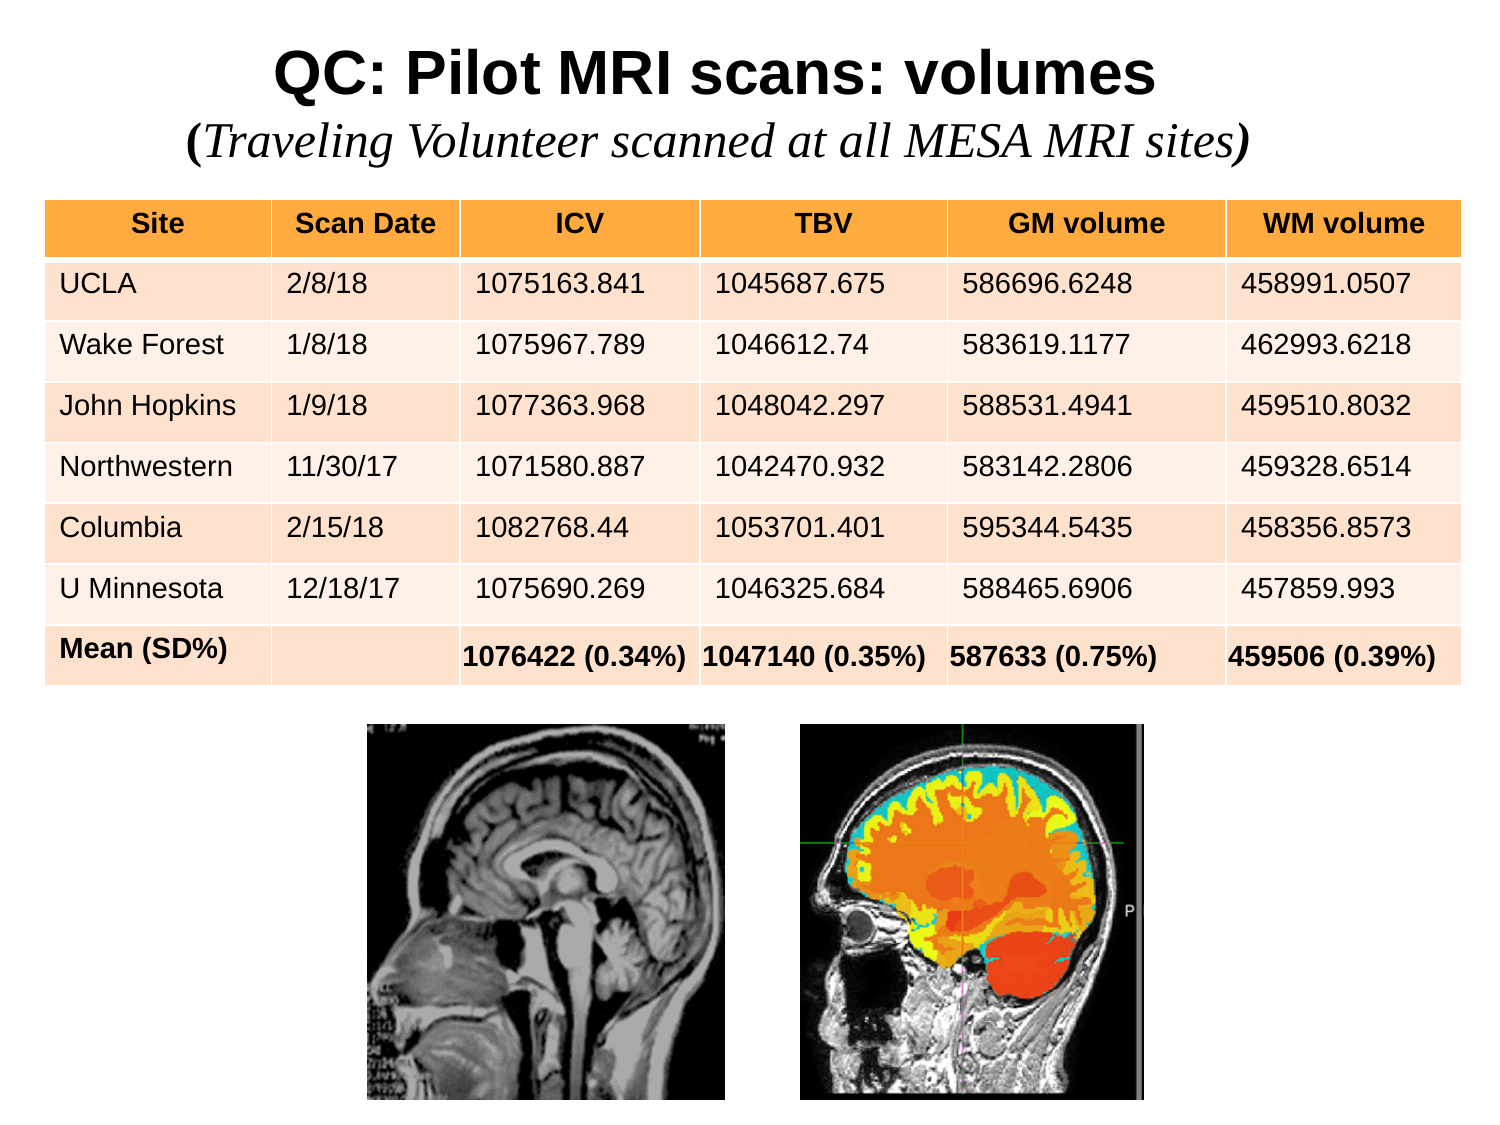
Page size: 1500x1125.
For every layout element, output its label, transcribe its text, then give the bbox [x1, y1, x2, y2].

table_cell UCLA [45, 263, 271, 320]
table_cell Northwestern [45, 443, 271, 502]
table_cell 11/30/17 [272, 443, 459, 502]
table_cell U Minnesota [45, 565, 271, 624]
table_cell 1077363.968 [461, 383, 699, 442]
table_header GM volume [948, 200, 1225, 257]
table_cell 586696.6248 [948, 263, 1225, 320]
table_cell 1082768.44 [461, 504, 699, 563]
picture [367, 724, 726, 1101]
table_cell 1075690.269 [461, 565, 699, 624]
table_cell 1053701.401 [701, 504, 947, 563]
table_cell 583619.1177 [948, 322, 1225, 381]
table_header Site [45, 200, 271, 257]
table_cell 2/15/18 [272, 504, 459, 563]
table_cell 458991.0507 [1227, 263, 1461, 320]
picture [799, 724, 1144, 1101]
table_cell 1046612.74 [701, 322, 947, 381]
table_cell 588531.4941 [948, 383, 1225, 442]
table_header Scan Date [272, 200, 459, 257]
table_cell 459328.6514 [1227, 443, 1461, 502]
table_cell 457859.993 [1227, 565, 1461, 624]
table_cell 1/9/18 [272, 383, 459, 442]
table_cell John Hopkins [45, 383, 271, 442]
table_cell 583142.2806 [948, 443, 1225, 502]
table_header WM volume [1227, 200, 1461, 257]
table_cell 462993.6218 [1227, 322, 1461, 381]
table_cell 1045687.675 [701, 263, 947, 320]
table_cell 1047140 (0.35%) [701, 626, 947, 685]
table_cell 1/8/18 [272, 322, 459, 381]
table_cell Columbia [45, 504, 271, 563]
text_box QC: Pilot MRI scans: volumes (Traveling Volunteer scanned at all MESA MRI sites) [99, 24, 1350, 175]
table_cell [272, 626, 459, 685]
table_cell Mean (SD%) [45, 626, 271, 685]
table_header ICV [461, 200, 699, 257]
table_cell 1048042.297 [701, 383, 947, 442]
table_cell 2/8/18 [272, 263, 459, 320]
table_cell 1042470.932 [701, 443, 947, 502]
table_header TBV [701, 200, 947, 257]
table_cell 458356.8573 [1227, 504, 1461, 563]
table_cell Wake Forest [45, 322, 271, 381]
table_cell 588465.6906 [948, 565, 1225, 624]
table_cell 1071580.887 [461, 443, 699, 502]
table_cell 595344.5435 [948, 504, 1225, 563]
table_cell 587633 (0.75%) [948, 626, 1225, 685]
table_cell 459506 (0.39%) [1227, 626, 1461, 685]
table_cell 459510.8032 [1227, 383, 1461, 442]
table_cell 1075163.841 [461, 263, 699, 320]
table_cell 1075967.789 [461, 322, 699, 381]
table_cell 1076422 (0.34%) [461, 626, 699, 685]
table_cell 1046325.684 [701, 565, 947, 624]
table_cell 12/18/17 [272, 565, 459, 624]
